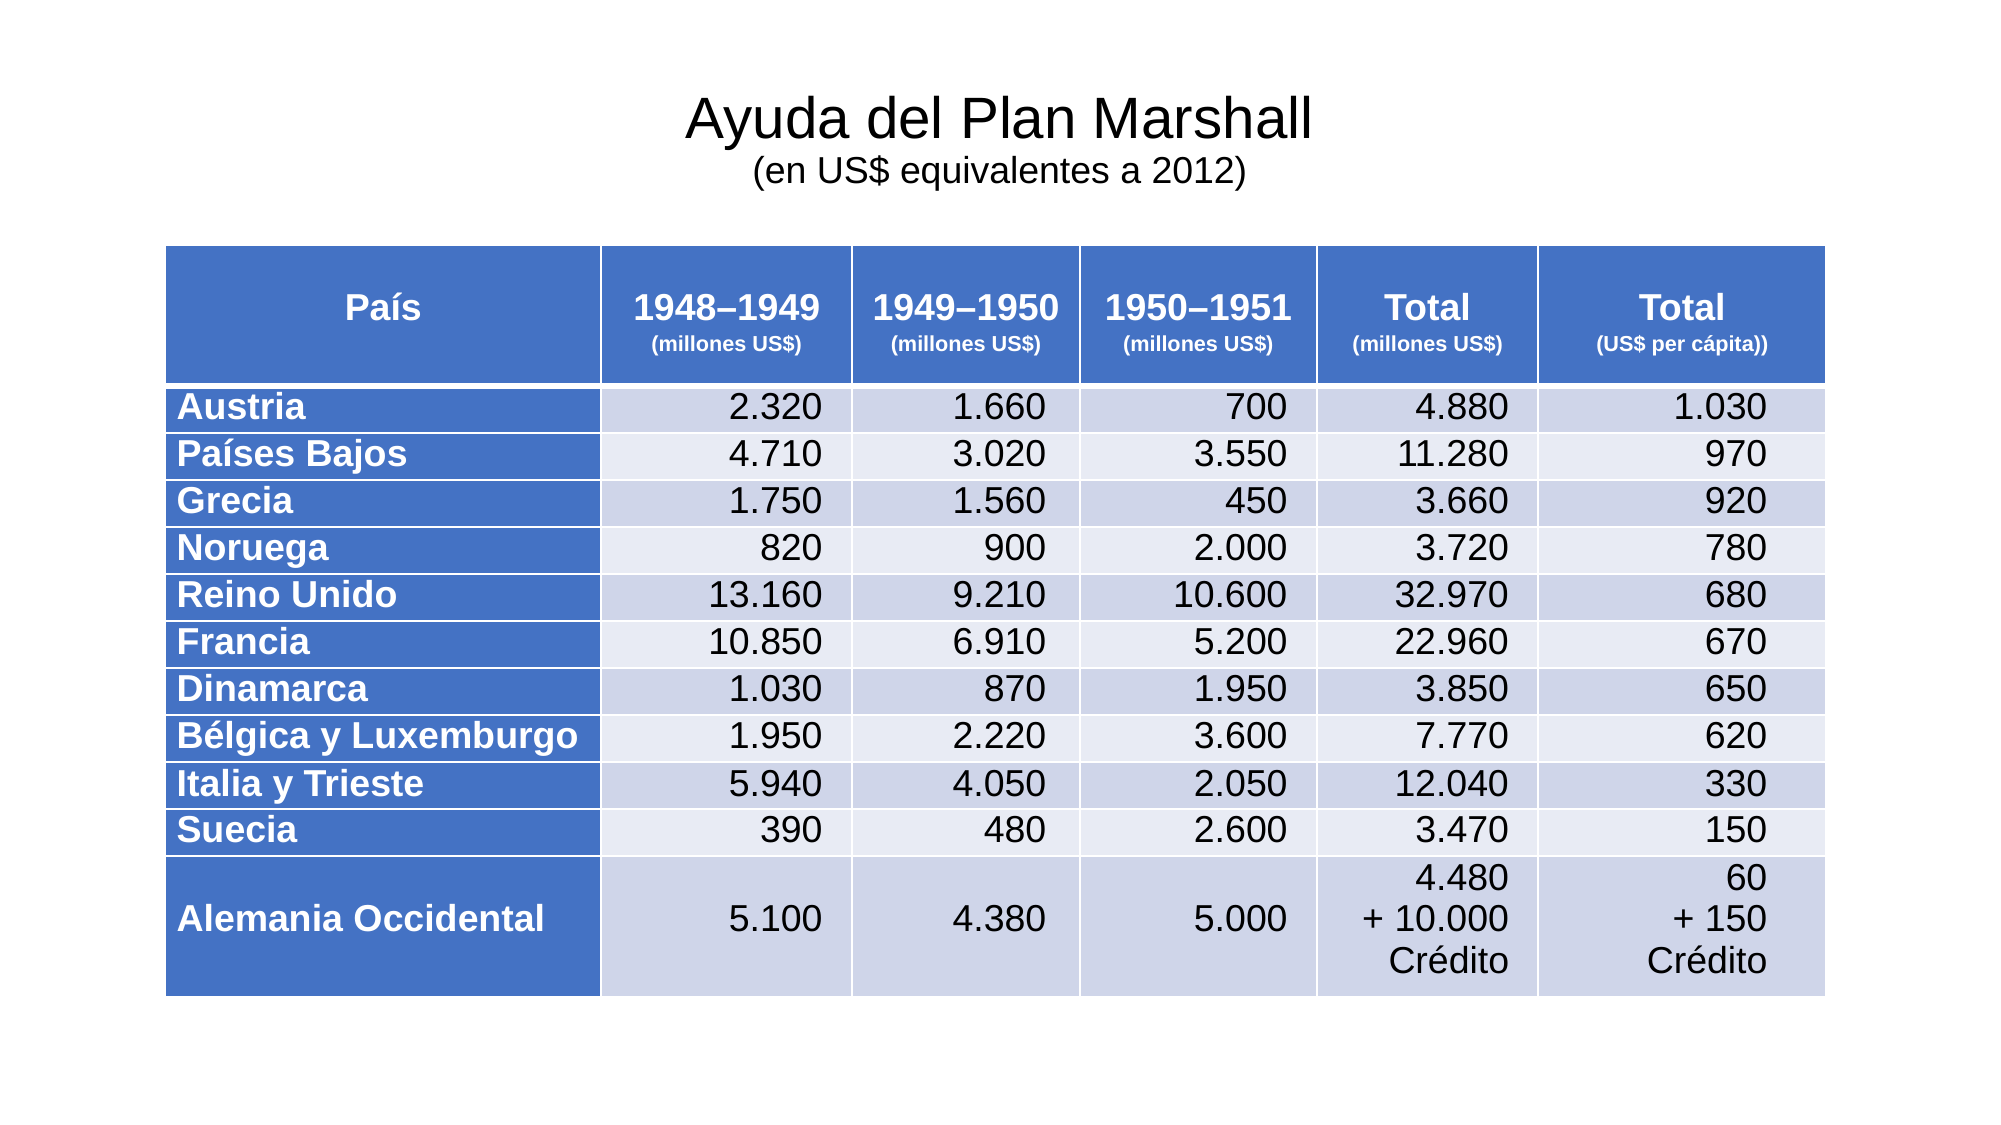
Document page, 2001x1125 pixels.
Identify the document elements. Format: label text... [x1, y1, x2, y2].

table_cell 1.750 [602, 481, 851, 526]
table_cell 11.280 [1318, 434, 1537, 479]
table_cell 450 [1081, 481, 1316, 526]
table_cell Noruega [166, 528, 600, 573]
table_cell 3.720 [1318, 528, 1537, 573]
title Ayuda del Plan Marshall (en US$ equivalentes a 2012) [137, 31, 1863, 249]
table_cell Alemania Occidental [166, 857, 600, 996]
table_cell 1.660 [853, 389, 1079, 432]
table_header Total (millones US$) [1318, 246, 1537, 383]
table_cell 22.960 [1318, 622, 1537, 667]
table_cell Grecia [166, 481, 600, 526]
table_cell 2.320 [602, 389, 851, 432]
table_cell 1.950 [1081, 669, 1316, 714]
table_cell 870 [853, 669, 1079, 714]
table_cell 650 [1539, 669, 1825, 714]
table_cell 3.850 [1318, 669, 1537, 714]
table_cell 4.480 + 10.000 Crédito [1318, 857, 1537, 996]
table_cell 150 [1539, 810, 1825, 855]
table_cell 330 [1539, 763, 1825, 808]
table_cell Reino Unido [166, 575, 600, 620]
table_header 1949–1950 (millones US$) [853, 246, 1079, 383]
table_cell 5.200 [1081, 622, 1316, 667]
table_header Total (US$ per cápita)) [1539, 246, 1825, 383]
table_cell 3.660 [1318, 481, 1537, 526]
table_cell 9.210 [853, 575, 1079, 620]
table_cell 1.950 [602, 716, 851, 761]
table_cell 4.710 [602, 434, 851, 479]
table_cell 480 [853, 810, 1079, 855]
table_cell 3.020 [853, 434, 1079, 479]
table_cell 2.600 [1081, 810, 1316, 855]
table_cell 60 + 150 Crédito [1539, 857, 1825, 996]
table_cell 7.770 [1318, 716, 1537, 761]
table_cell 4.380 [853, 857, 1079, 996]
table_cell Francia [166, 622, 600, 667]
table_cell 2.050 [1081, 763, 1316, 808]
table_cell Suecia [166, 810, 600, 855]
table_cell Dinamarca [166, 669, 600, 714]
table_cell 670 [1539, 622, 1825, 667]
table_cell 2.000 [1081, 528, 1316, 573]
table_header 1950–1951 (millones US$) [1081, 246, 1316, 383]
table_cell 5.100 [602, 857, 851, 996]
table_cell Italia y Trieste [166, 763, 600, 808]
table_cell 4.880 [1318, 389, 1537, 432]
table_cell Austria [166, 389, 600, 432]
table_cell 970 [1539, 434, 1825, 479]
table_cell 820 [602, 528, 851, 573]
table_header País [166, 246, 600, 383]
table_cell 3.600 [1081, 716, 1316, 761]
table_cell 1.560 [853, 481, 1079, 526]
table_cell 1.030 [602, 669, 851, 714]
table_cell 700 [1081, 389, 1316, 432]
table_cell 780 [1539, 528, 1825, 573]
table_header 1948–1949 (millones US$) [602, 246, 851, 383]
table_cell 10.600 [1081, 575, 1316, 620]
table_cell 3.470 [1318, 810, 1537, 855]
table_cell 6.910 [853, 622, 1079, 667]
table_cell Bélgica y Luxemburgo [166, 716, 600, 761]
table_cell 3.550 [1081, 434, 1316, 479]
table_cell Países Bajos [166, 434, 600, 479]
table_cell 620 [1539, 716, 1825, 761]
table_cell 390 [602, 810, 851, 855]
table_cell 32.970 [1318, 575, 1537, 620]
table_cell 680 [1539, 575, 1825, 620]
table_cell 10.850 [602, 622, 851, 667]
table_cell 900 [853, 528, 1079, 573]
table_cell 1.030 [1539, 389, 1825, 432]
table_cell 5.000 [1081, 857, 1316, 996]
table_cell 13.160 [602, 575, 851, 620]
table_cell 4.050 [853, 763, 1079, 808]
table_cell 12.040 [1318, 763, 1537, 808]
table_cell 2.220 [853, 716, 1079, 761]
table_cell 920 [1539, 481, 1825, 526]
table_cell 5.940 [602, 763, 851, 808]
